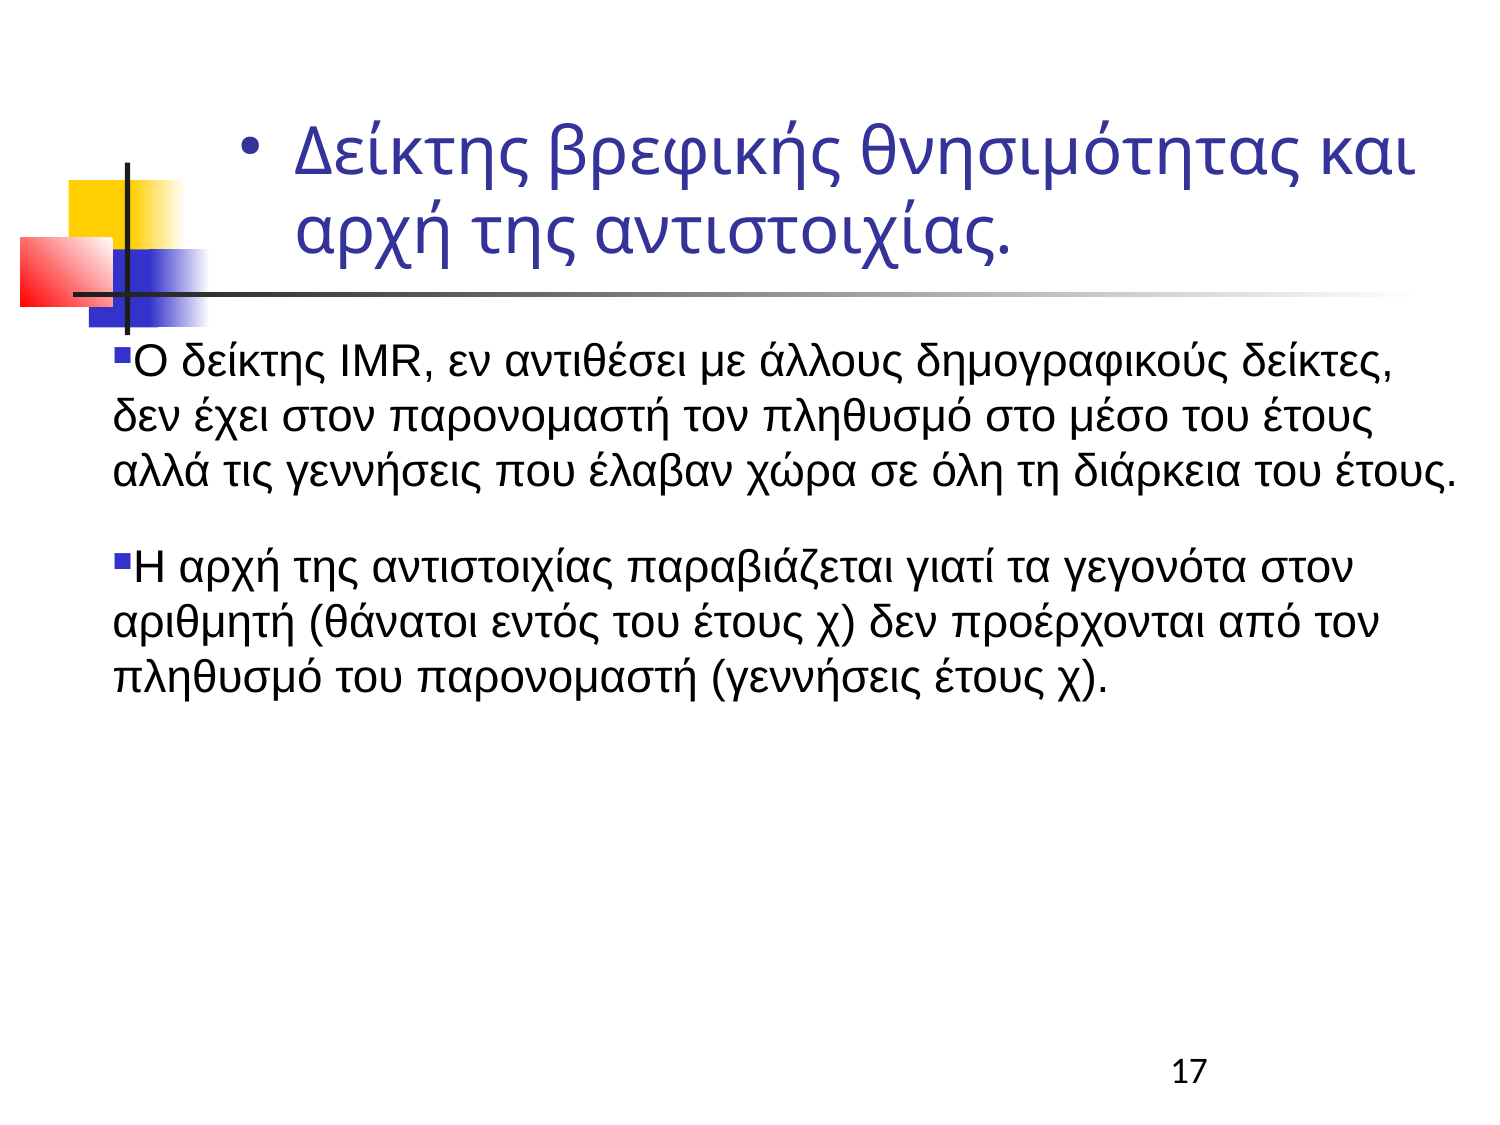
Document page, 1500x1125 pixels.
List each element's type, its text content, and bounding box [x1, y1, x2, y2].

text_box 17 [1155, 1024, 1467, 1099]
list Ο δείκτης IMR, εν αντιθέσει με άλλους δημογραφικούς δείκτες, δεν έχει στον παρονομαστή τον πληθυσμό στο μέσο του έτους αλλά τις γεννήσεις που έλαβαν χώρα σε όλη τη διάρκεια του έτους. Η αρχή της αντιστοιχίας παραβιάζεται γιατί τα γεγονότα στον αριθμητή (θάνατοι εντός του έτους χ) δεν προέρχονται από τον πληθυσμό του παρονομαστή (γεννήσεις έτους χ). [112, 331, 1469, 969]
title Δείκτης βρεφικής θνησιμότητας και αρχή της αντιστοιχίας. [188, 93, 1468, 282]
